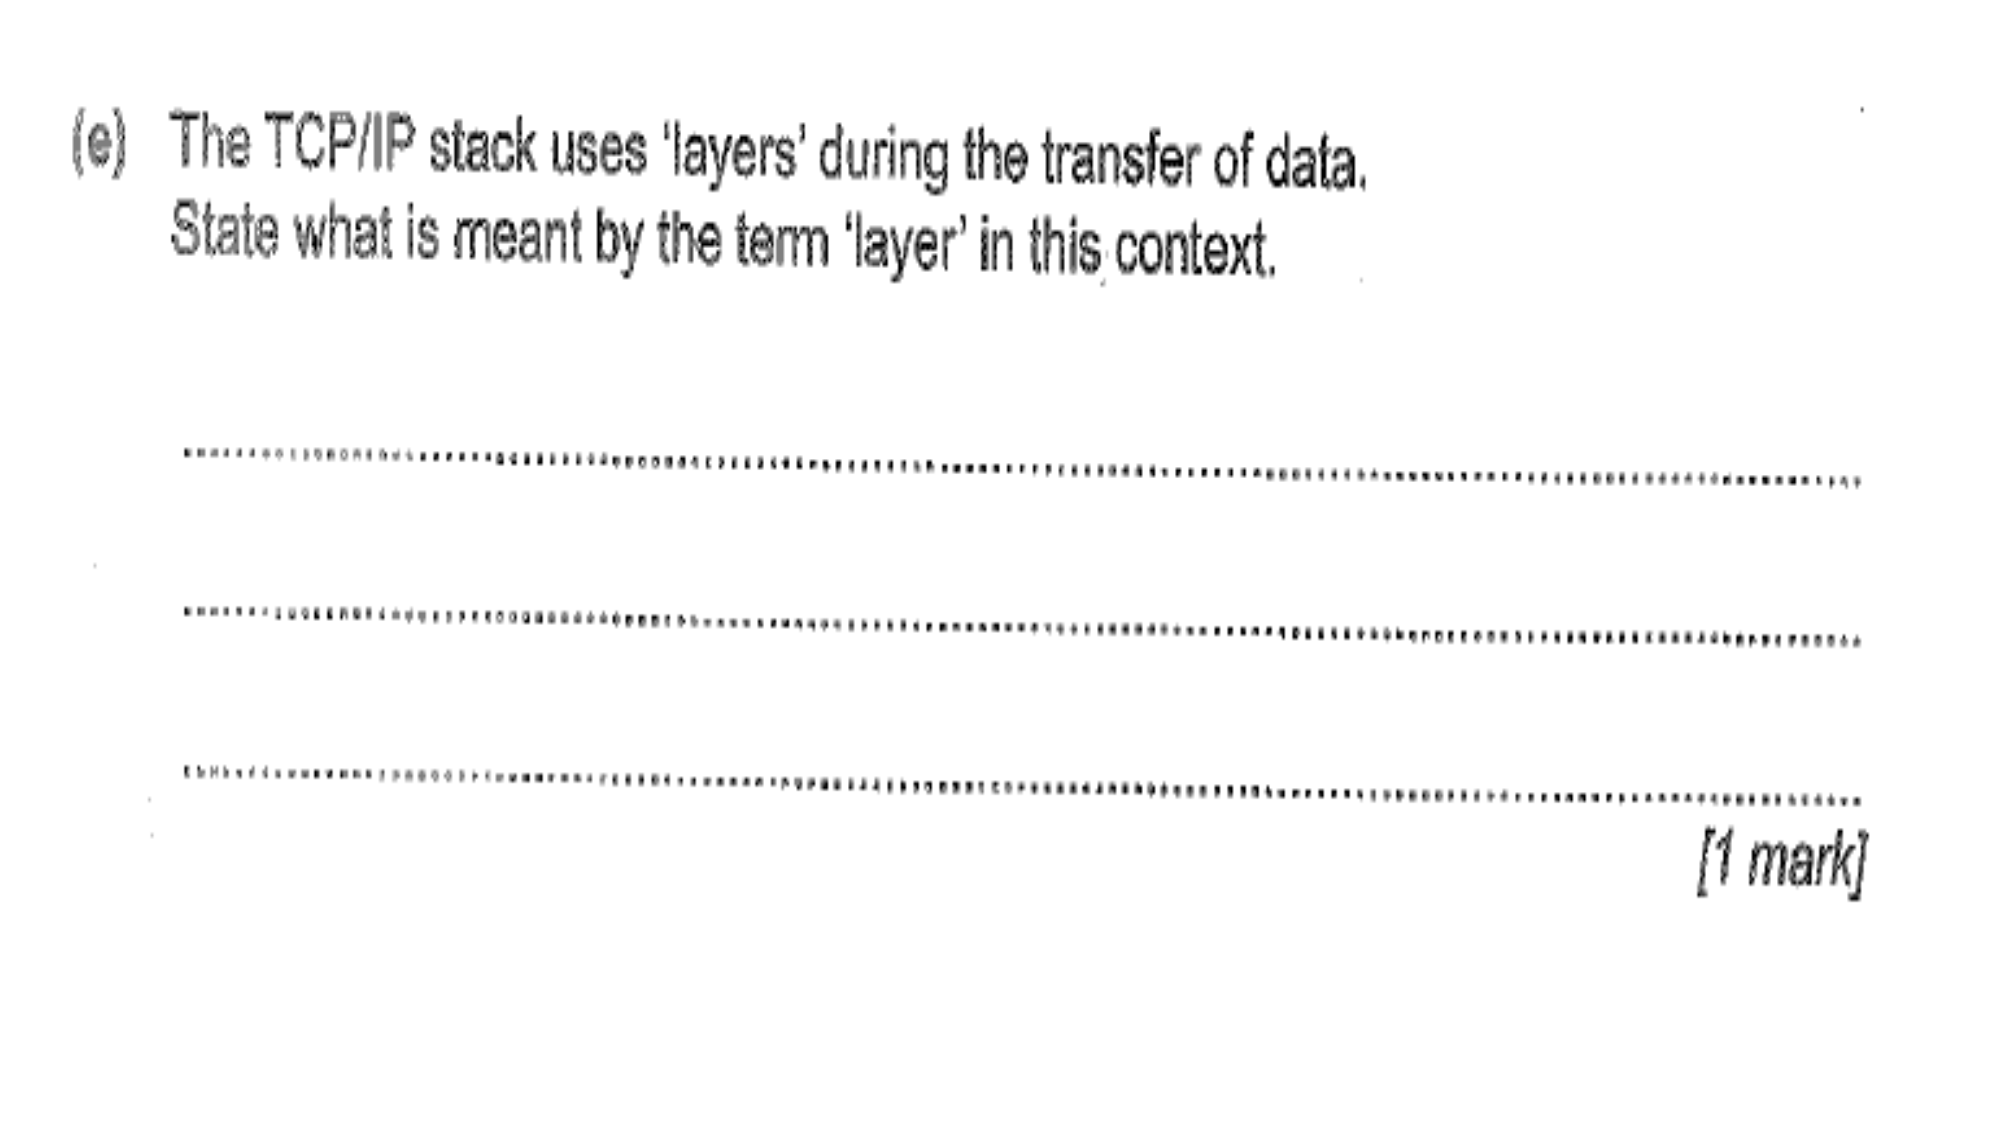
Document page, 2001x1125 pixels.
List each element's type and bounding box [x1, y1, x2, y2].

picture [27, 18, 1898, 934]
